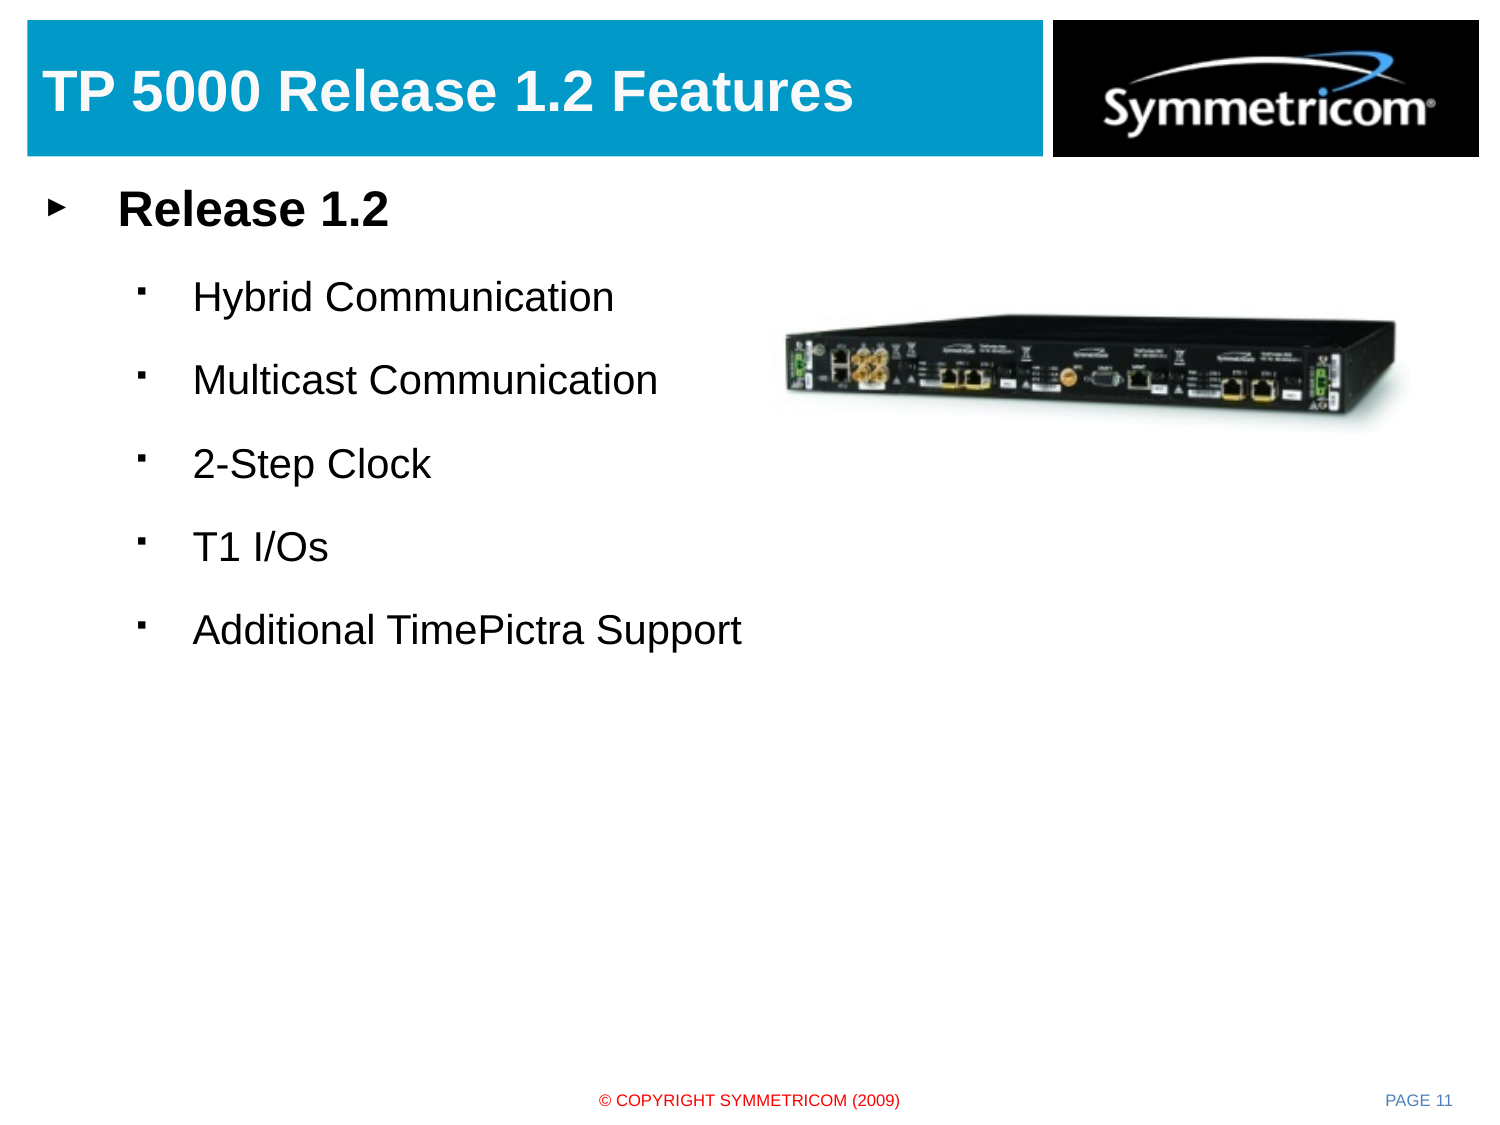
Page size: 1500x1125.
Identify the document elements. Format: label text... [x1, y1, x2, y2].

picture [771, 302, 1423, 434]
title TP 5000 Release 1.2 Features [27, 19, 1044, 157]
list Release 1.2 Hybrid Communication Multicast Communication 2-Step Clock T1 I/Os Additional TimePictra Support [27, 168, 1478, 1074]
picture [1053, 20, 1479, 157]
